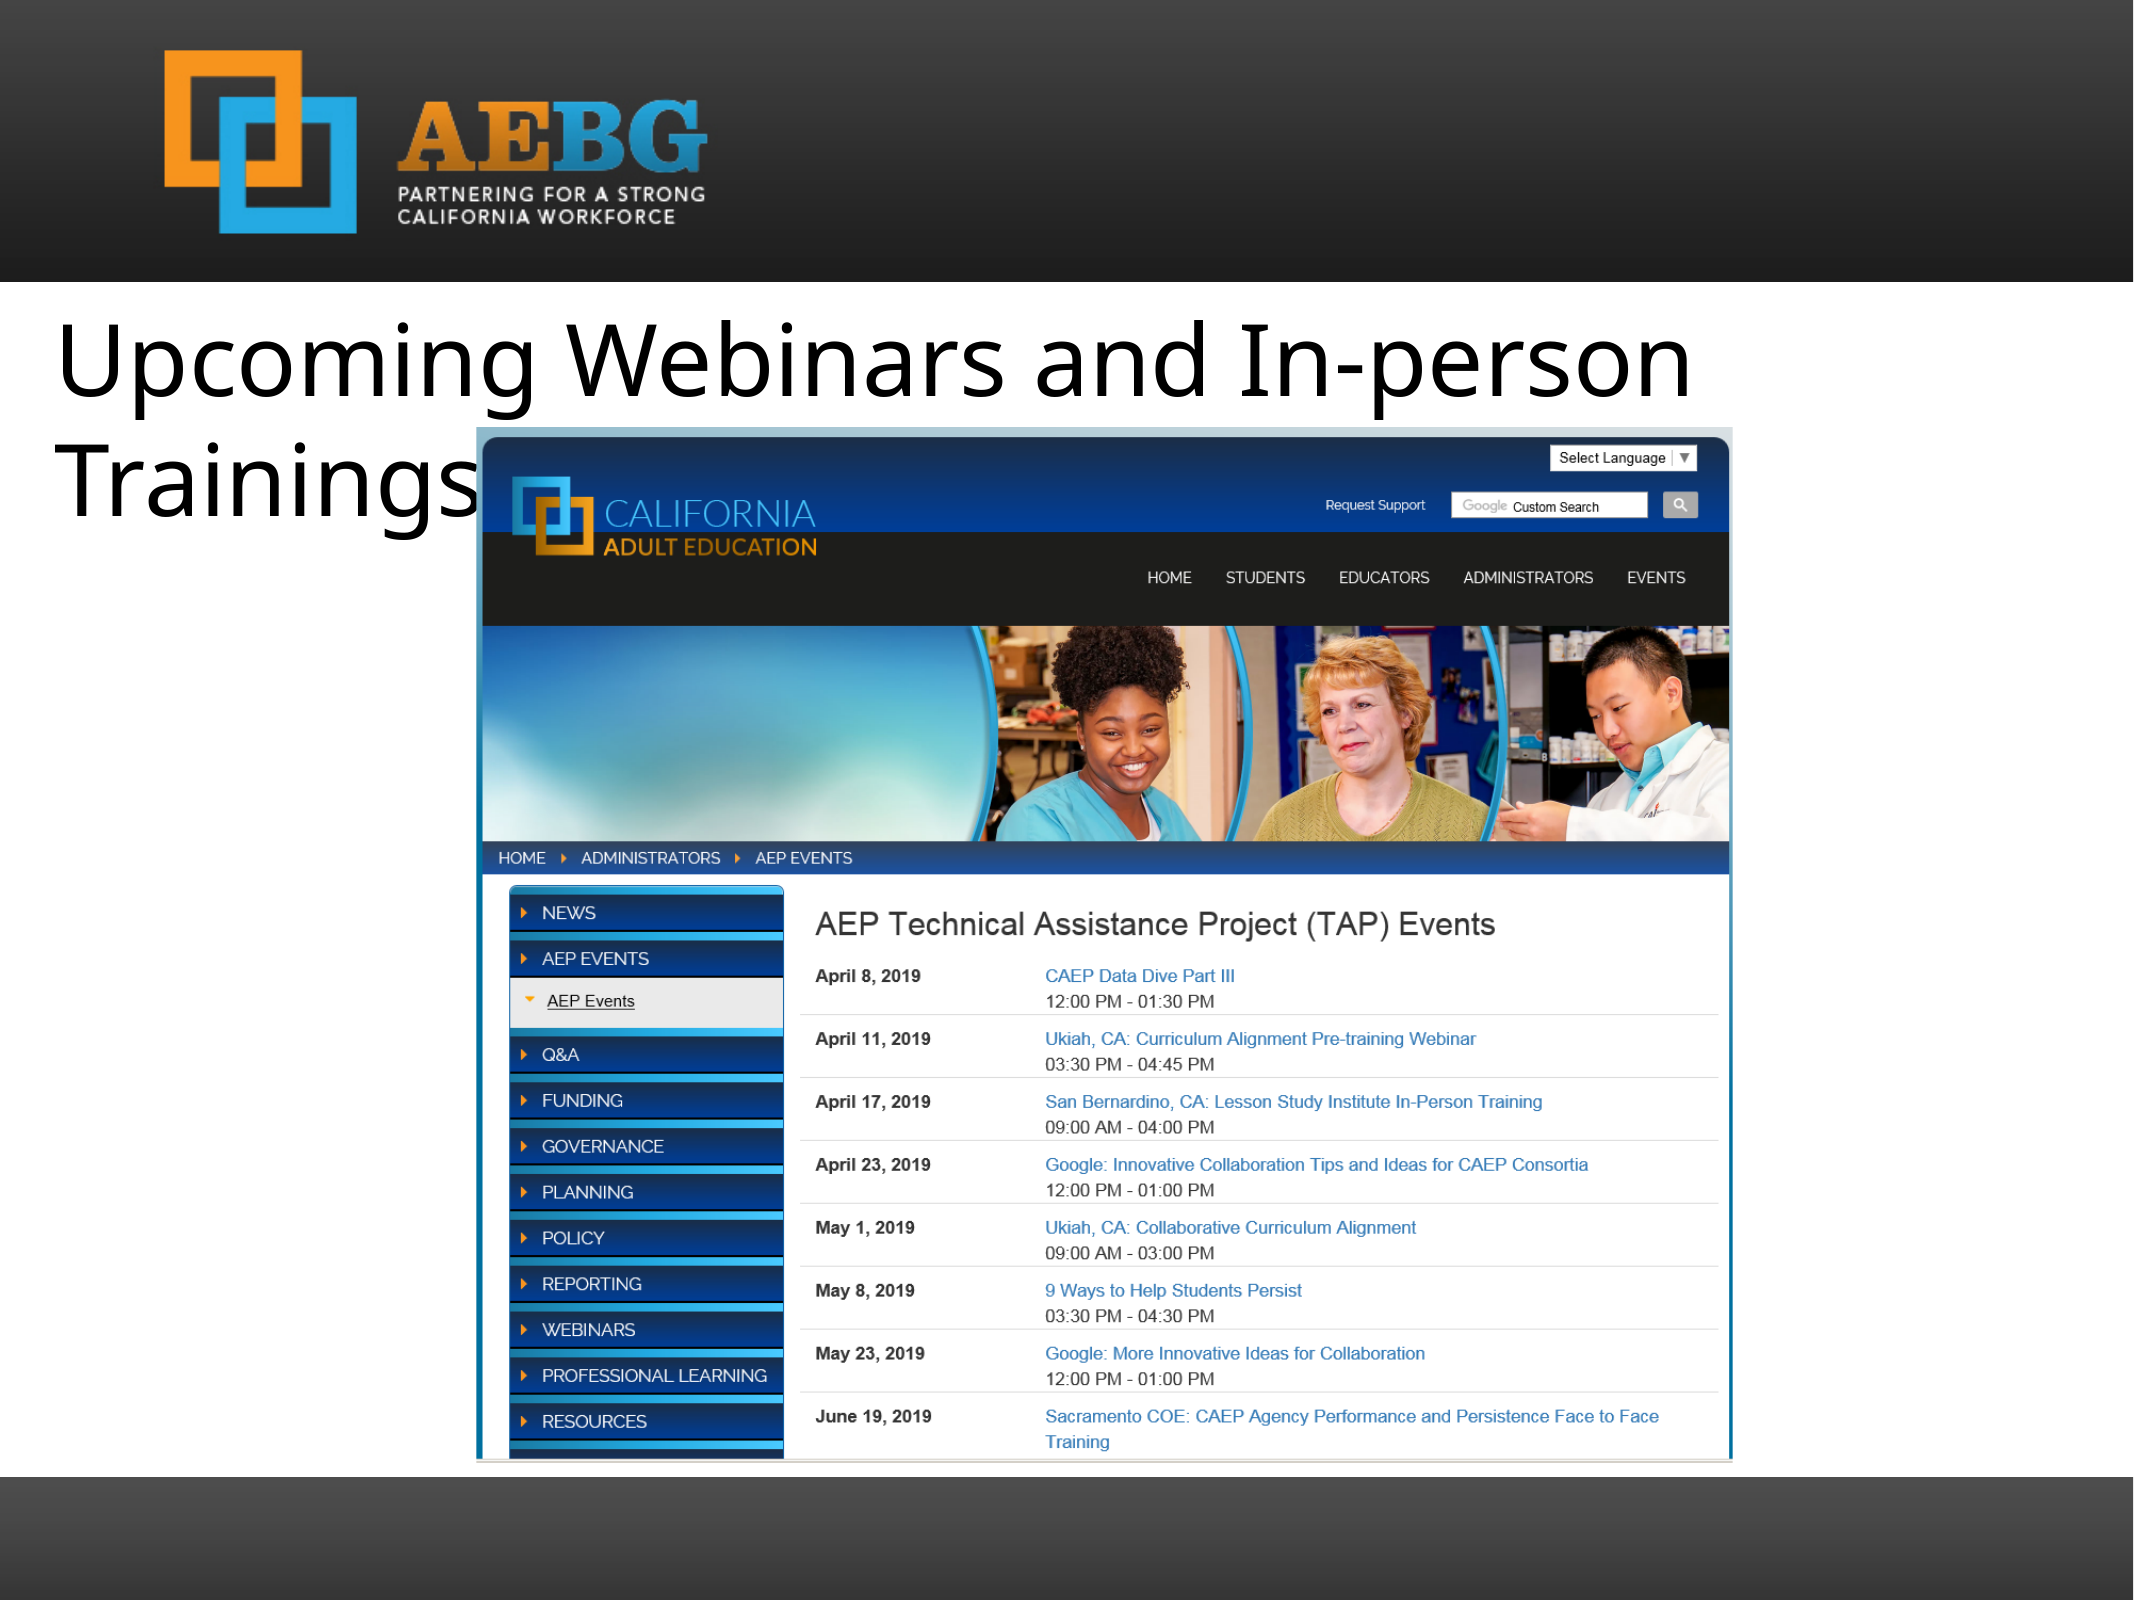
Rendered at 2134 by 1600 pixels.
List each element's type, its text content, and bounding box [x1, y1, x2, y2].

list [476, 427, 1733, 1463]
picture [0, 1477, 2134, 1600]
list Upcoming Webinars and In-person Trainings [39, 289, 2113, 474]
picture [0, 0, 2134, 282]
